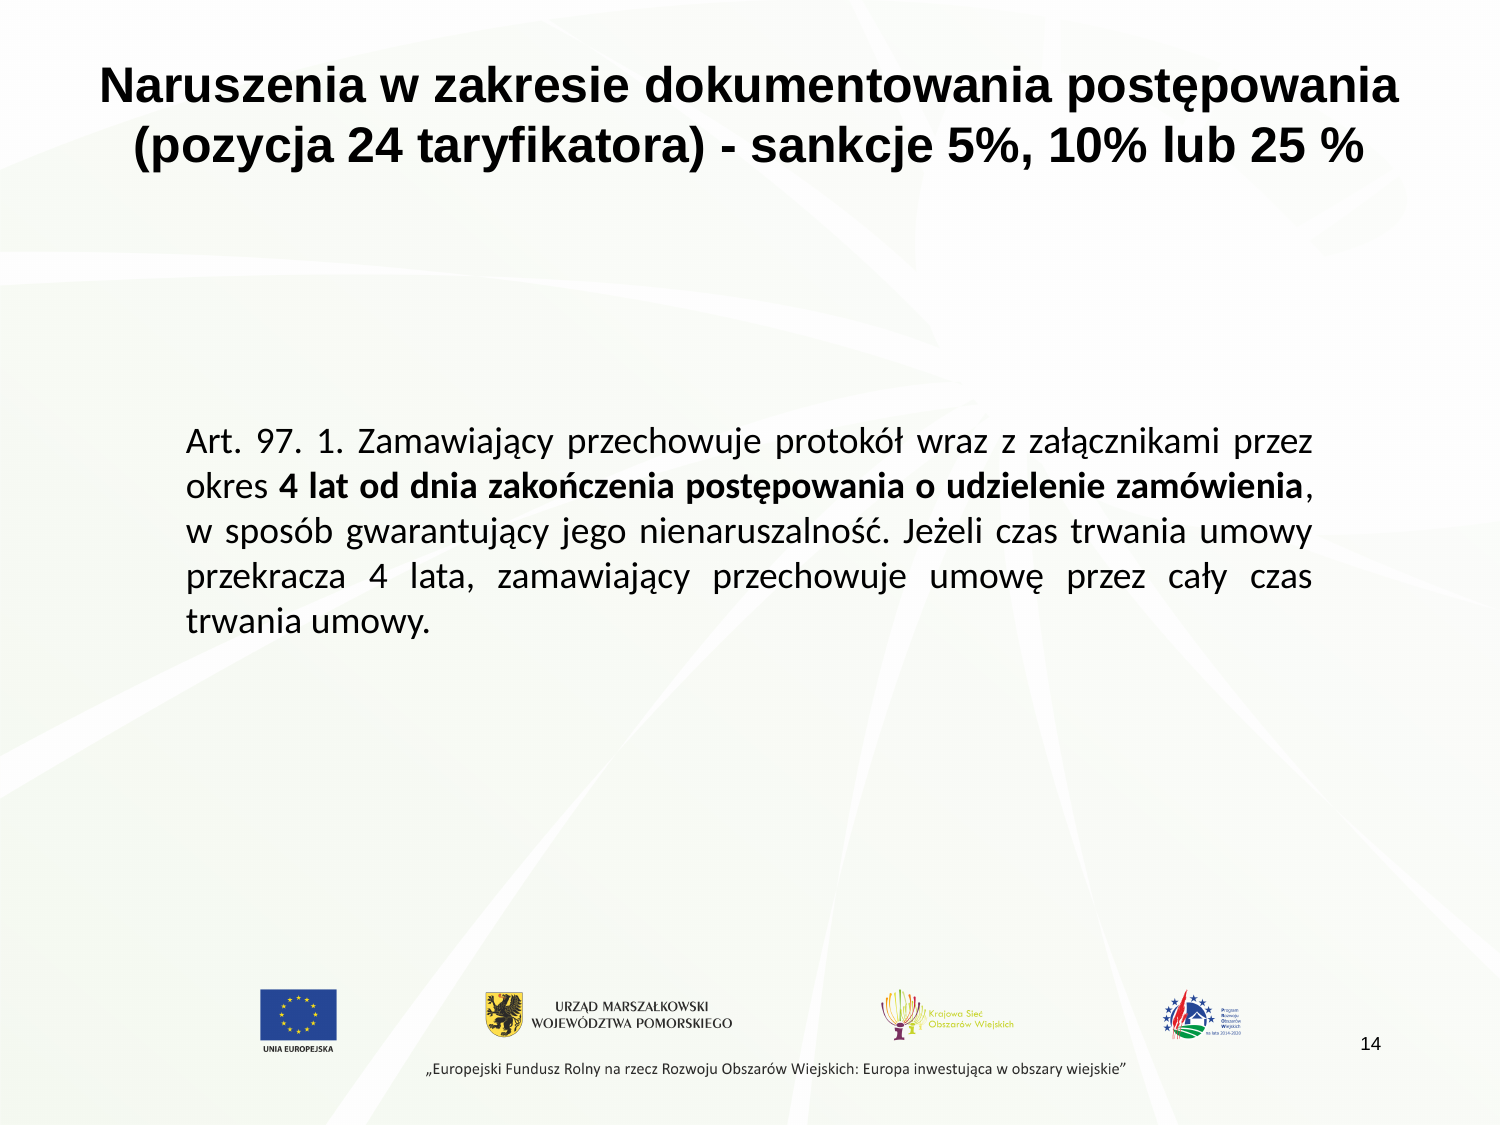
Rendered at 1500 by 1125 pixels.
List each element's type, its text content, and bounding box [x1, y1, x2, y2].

slide_number 14 [1316, 1024, 1425, 1103]
title Naruszenia w zakresie dokumentowania postępowania (pozycja 24 taryfikatora) - sankcje 5%, 10% lub 25 % [75, 45, 1425, 233]
picture [0, 0, 1500, 1125]
text_box Art. 97. 1. Zamawiający przechowuje protokół wraz z załącznikami przez okres 4 lat od dnia zakończenia postępowania o udzielenie zamówienia, w sposób gwarantujący jego nienaruszalność. Jeżeli czas trwania umowy przekracza 4 lata, zamawiający przechowuje umowę przez cały czas trwania umowy. [171, 408, 1329, 649]
